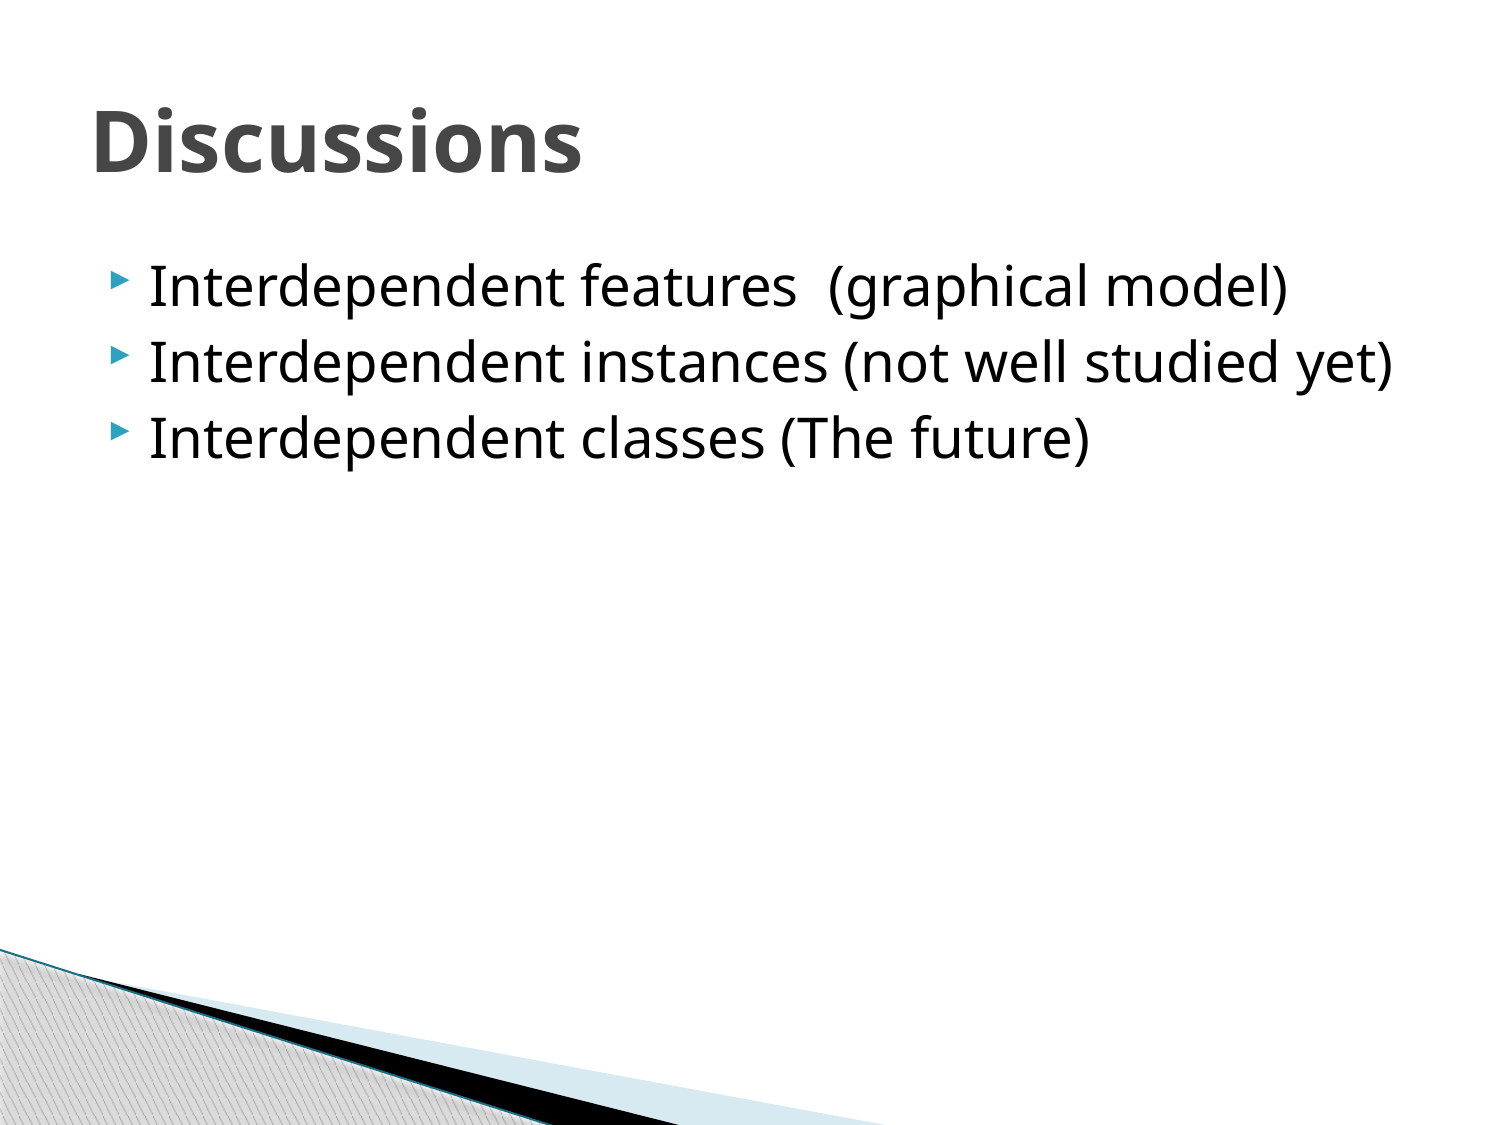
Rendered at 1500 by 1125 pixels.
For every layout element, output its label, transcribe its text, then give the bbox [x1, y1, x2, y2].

list Interdependent features (graphical model) Interdependent instances (not well studied yet) Interdependent classes (The future) [75, 243, 1425, 986]
title Discussions [75, 45, 1425, 233]
